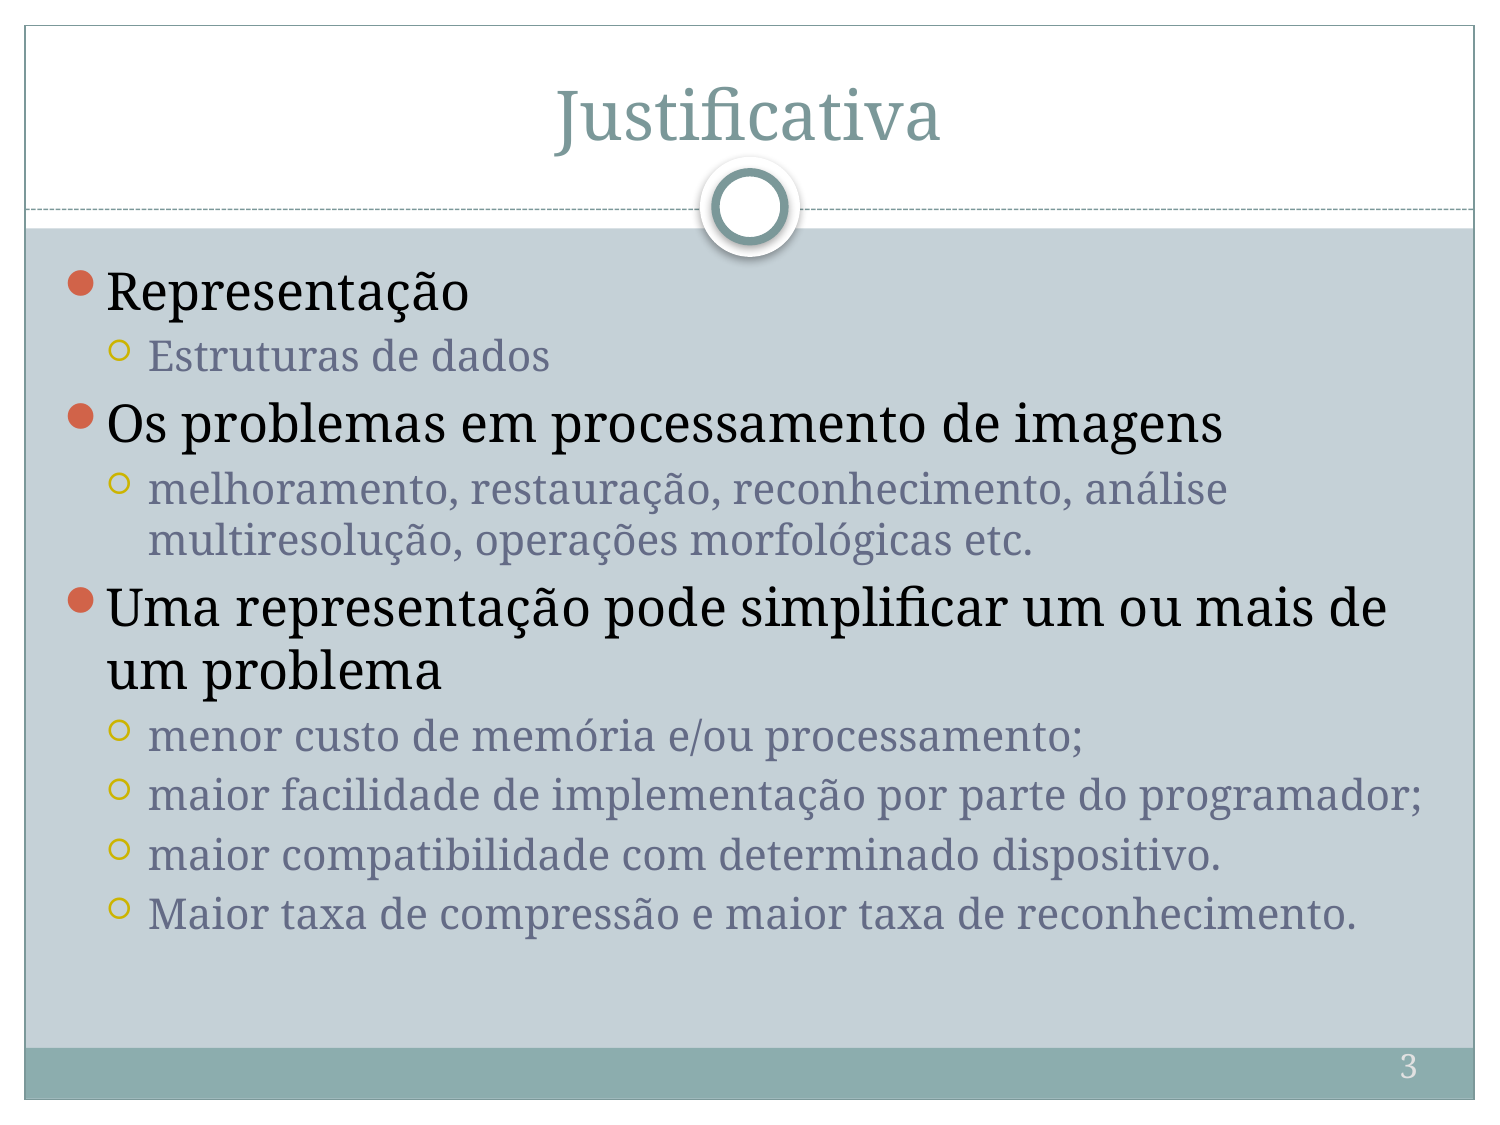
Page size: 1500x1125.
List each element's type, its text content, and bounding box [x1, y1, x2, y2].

slide_number 3 [1371, 1031, 1447, 1104]
title Justificativa [49, 37, 1450, 162]
list Representação Estruturas de dados Os problemas em processamento de imagens melhoramento, restauração, reconhecimento, análise multiresolução, operações morfológicas etc. Uma representação pode simplificar um ou mais de um problema menor custo de memória e/ou processamento; maior facilidade de implementação por parte do programador; maior compatibilidade com determinado dispositivo. Maior taxa de compressão e maior taxa de reconhecimento. [49, 250, 1445, 1001]
